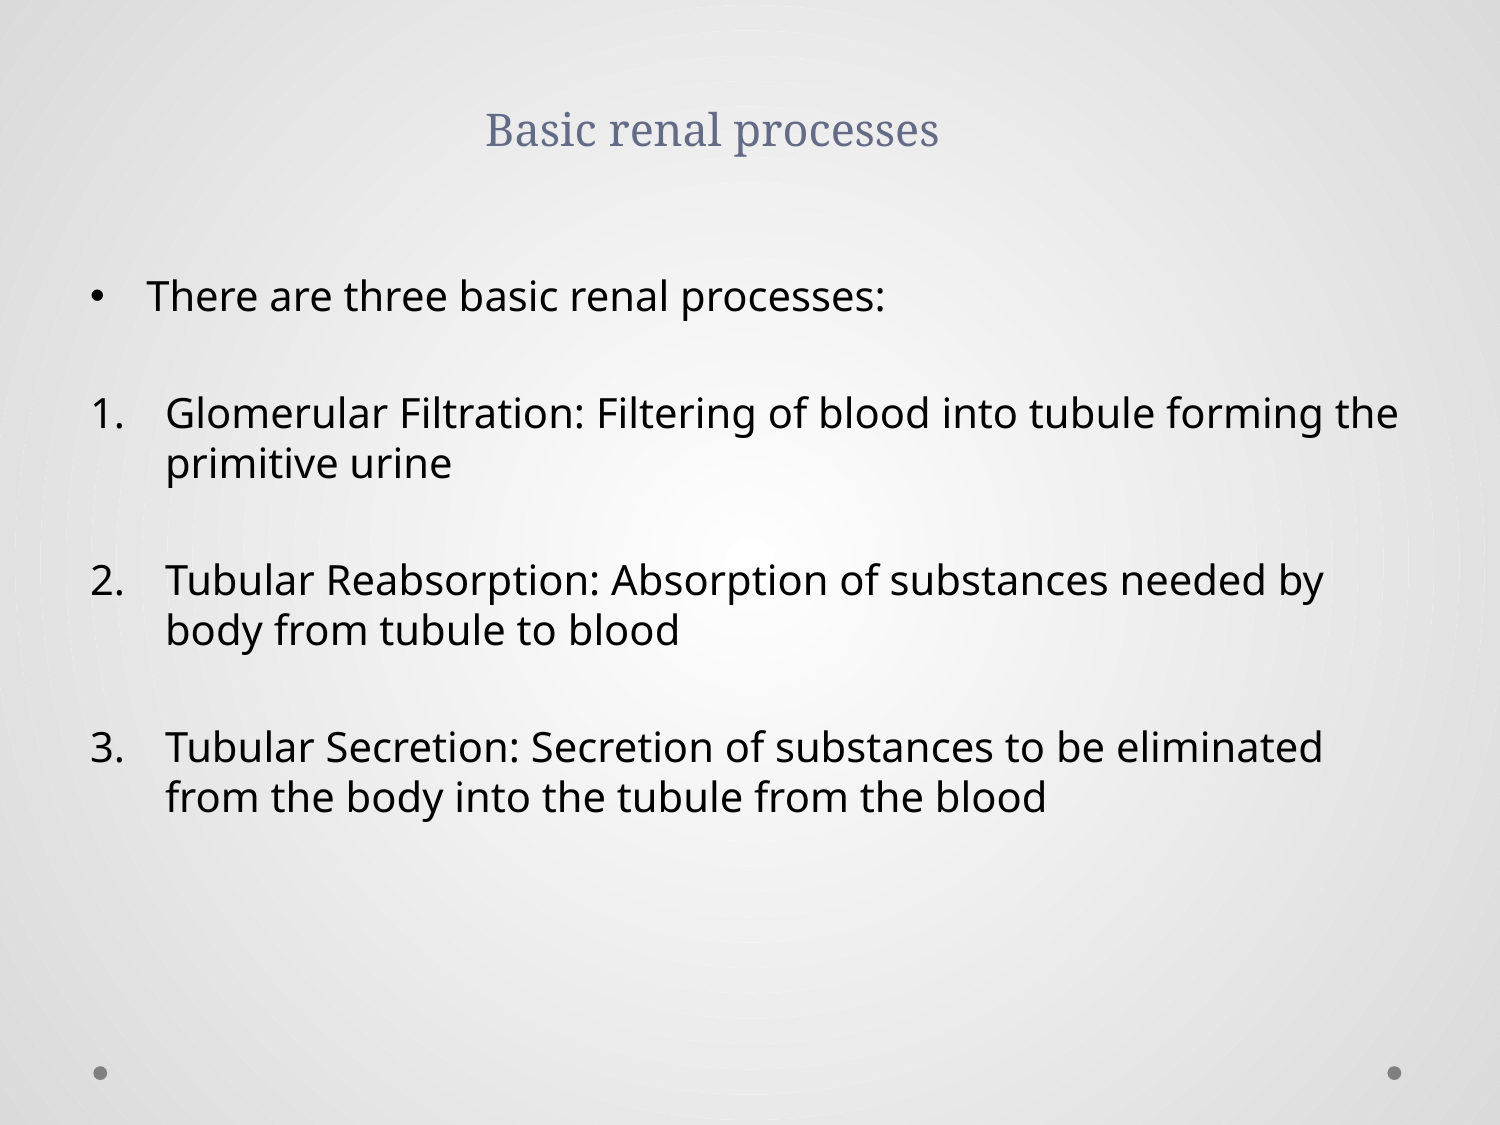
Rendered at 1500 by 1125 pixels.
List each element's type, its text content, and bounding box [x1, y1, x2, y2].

title Basic renal processes [37, 75, 1388, 163]
list There are three basic renal processes: Glomerular Filtration: Filtering of blood into tubule forming the primitive urine Tubular Reabsorption: Absorption of substances needed by body from tubule to blood Tubular Secretion: Secretion of substances to be eliminated from the body into the tubule from the blood [75, 262, 1425, 1005]
